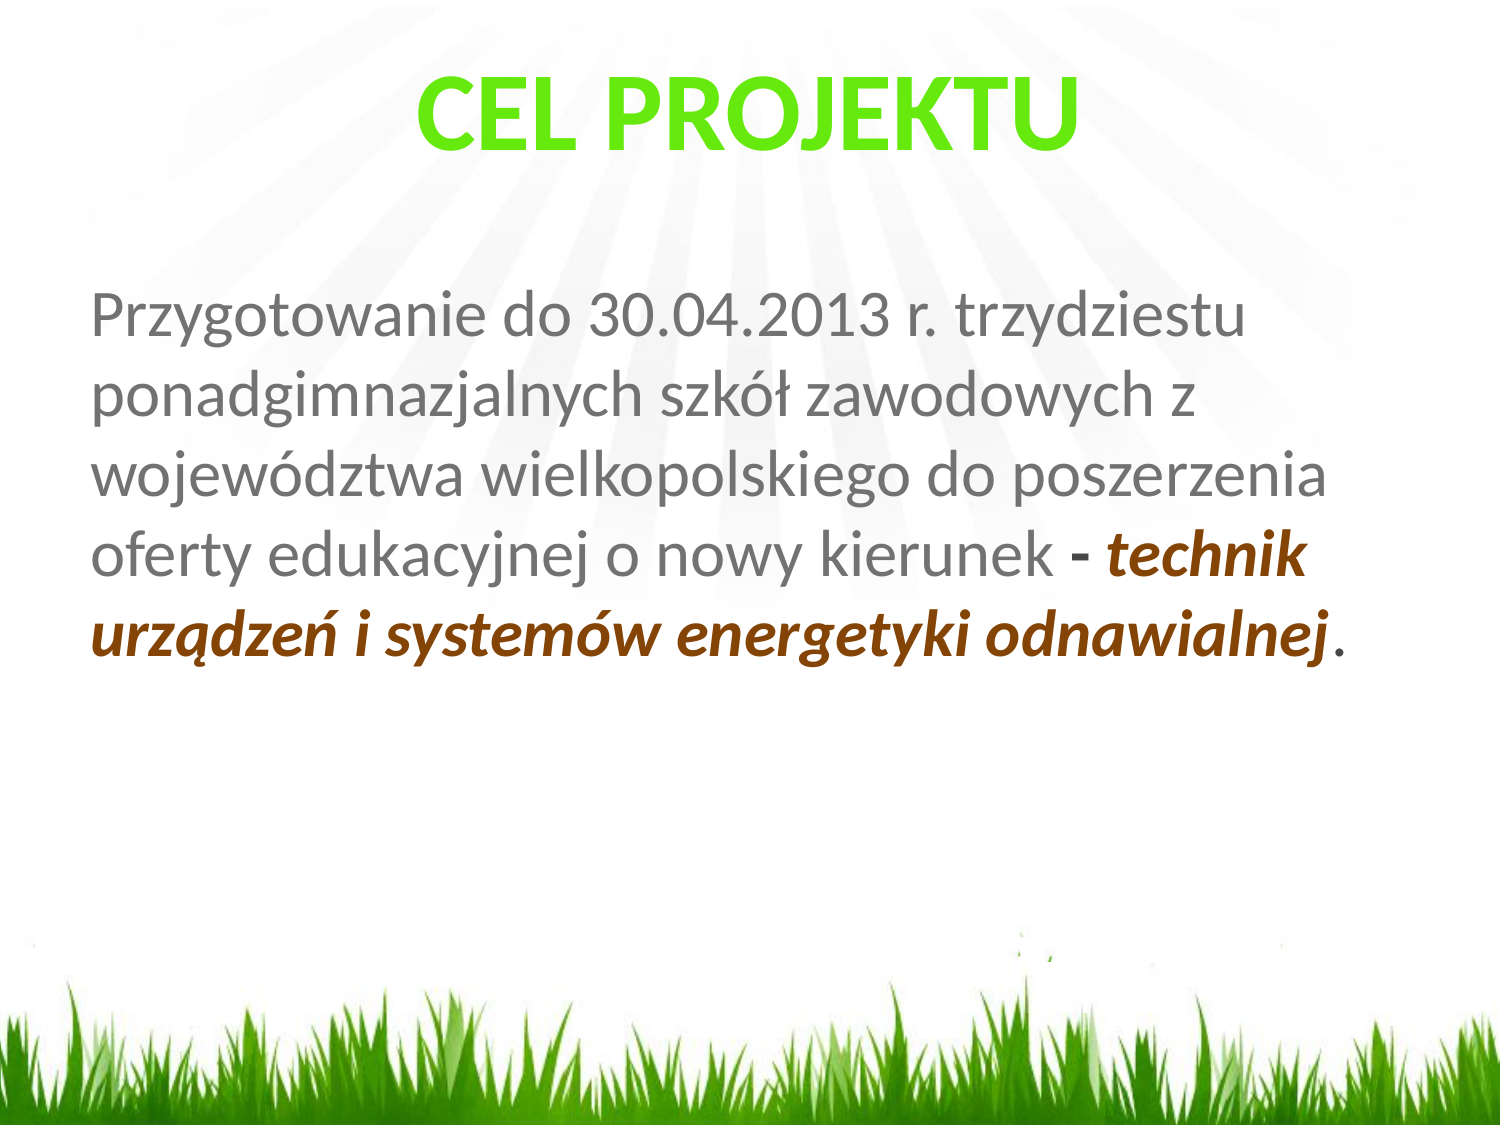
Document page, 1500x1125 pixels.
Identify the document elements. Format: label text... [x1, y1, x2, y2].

text_box CEL PROJEKTU [400, 30, 1099, 181]
picture [0, 0, 1500, 1125]
list Przygotowanie do 30.04.2013 r. trzydziestu ponadgimnazjalnych szkół zawodowych z województwa wielkopolskiego do poszerzenia oferty edukacyjnej o nowy kierunek - technik urządzeń i systemów energetyki odnawialnej. [75, 262, 1425, 1005]
